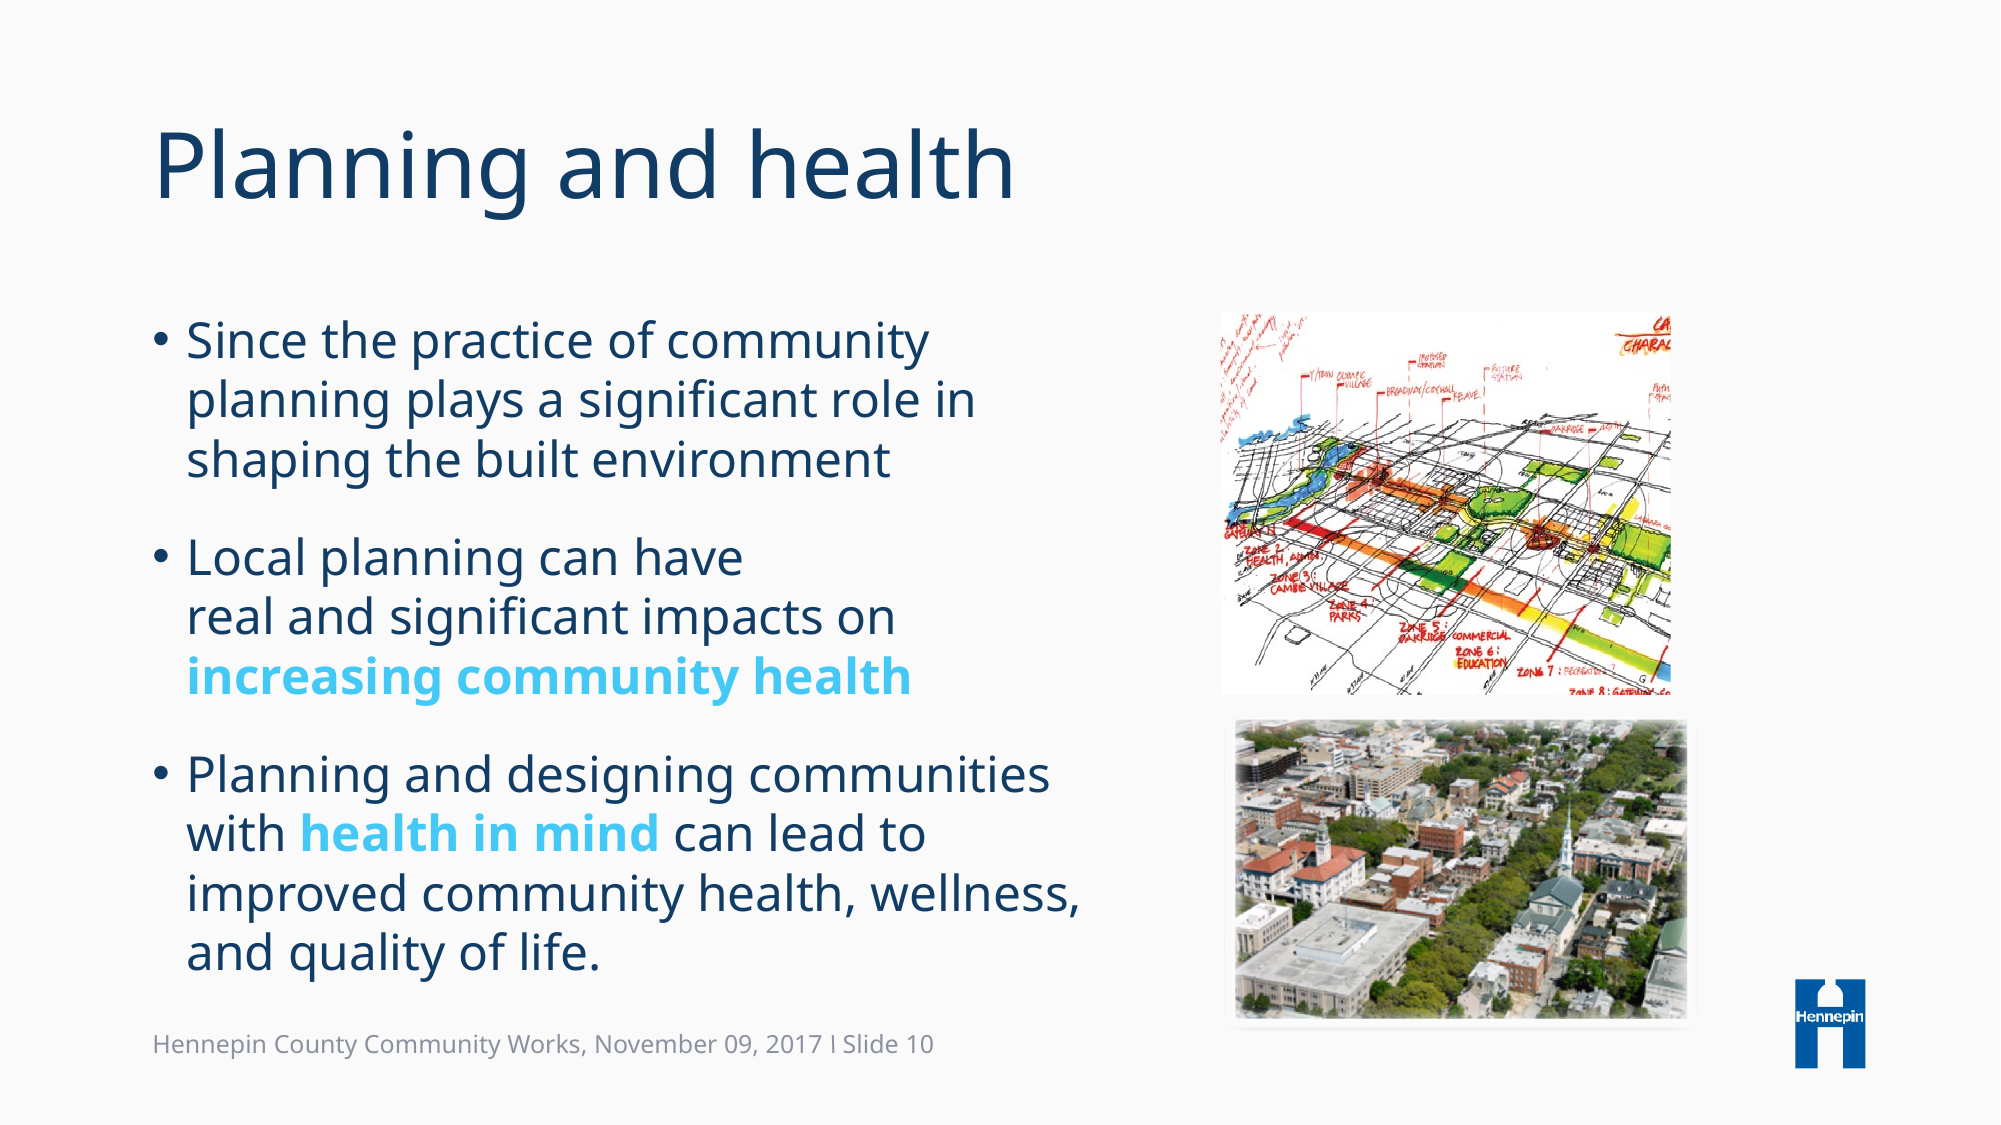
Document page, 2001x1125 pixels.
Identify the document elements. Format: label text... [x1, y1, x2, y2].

title Planning and health [137, 59, 1863, 278]
list Since the practice of community planning plays a significant role in shaping the built environment Local planning can have real and significant impacts on increasing community health Planning and designing communities with health in mind can lead to improved community health, wellness, and quality of life. [137, 301, 1107, 991]
footer Hennepin County Community Works, November 09, 2017 ﺍ Slide 10 [137, 1015, 1534, 1076]
picture [1220, 302, 1671, 695]
picture [1215, 702, 1706, 1040]
